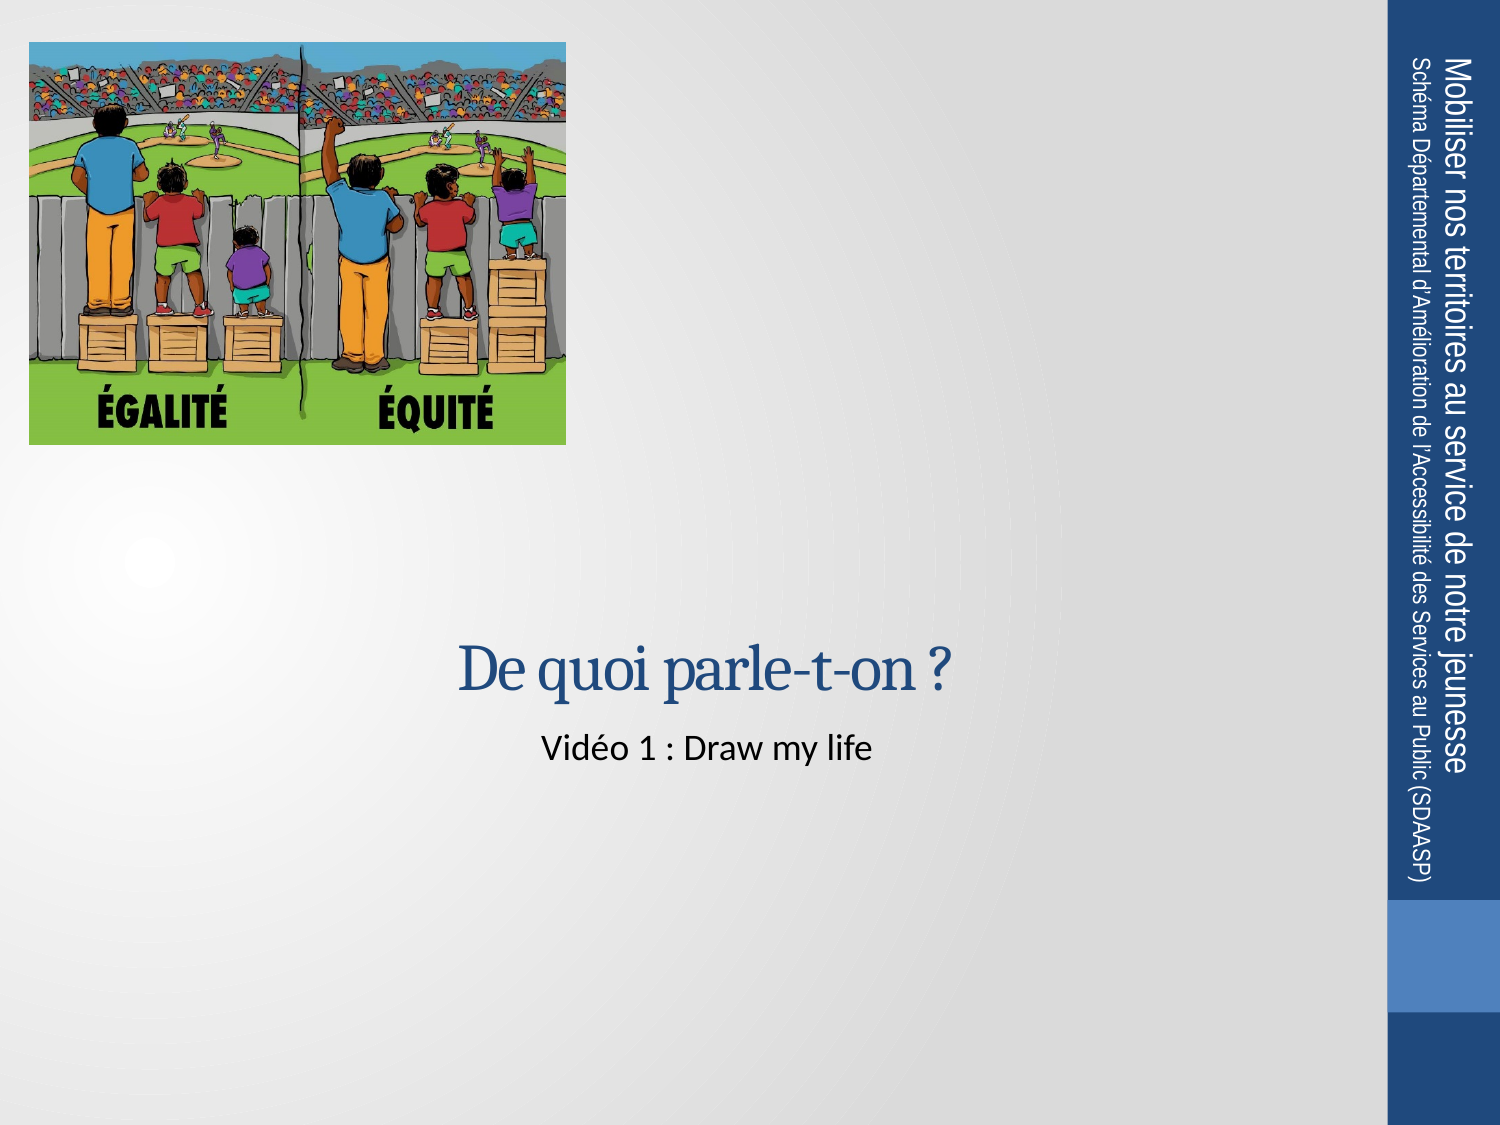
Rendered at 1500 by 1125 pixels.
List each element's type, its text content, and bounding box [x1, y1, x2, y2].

picture [28, 42, 566, 445]
title De quoi parle-t-on ? [88, 443, 1326, 822]
text_box Mobiliser nos territoires au service de notre jeunesse Schéma Départemental d’Amélioration de l’Accessibilité des Services au Public (SDAASP) [1400, 42, 1491, 1021]
text_box Vidéo 1 : Draw my life [526, 715, 888, 776]
